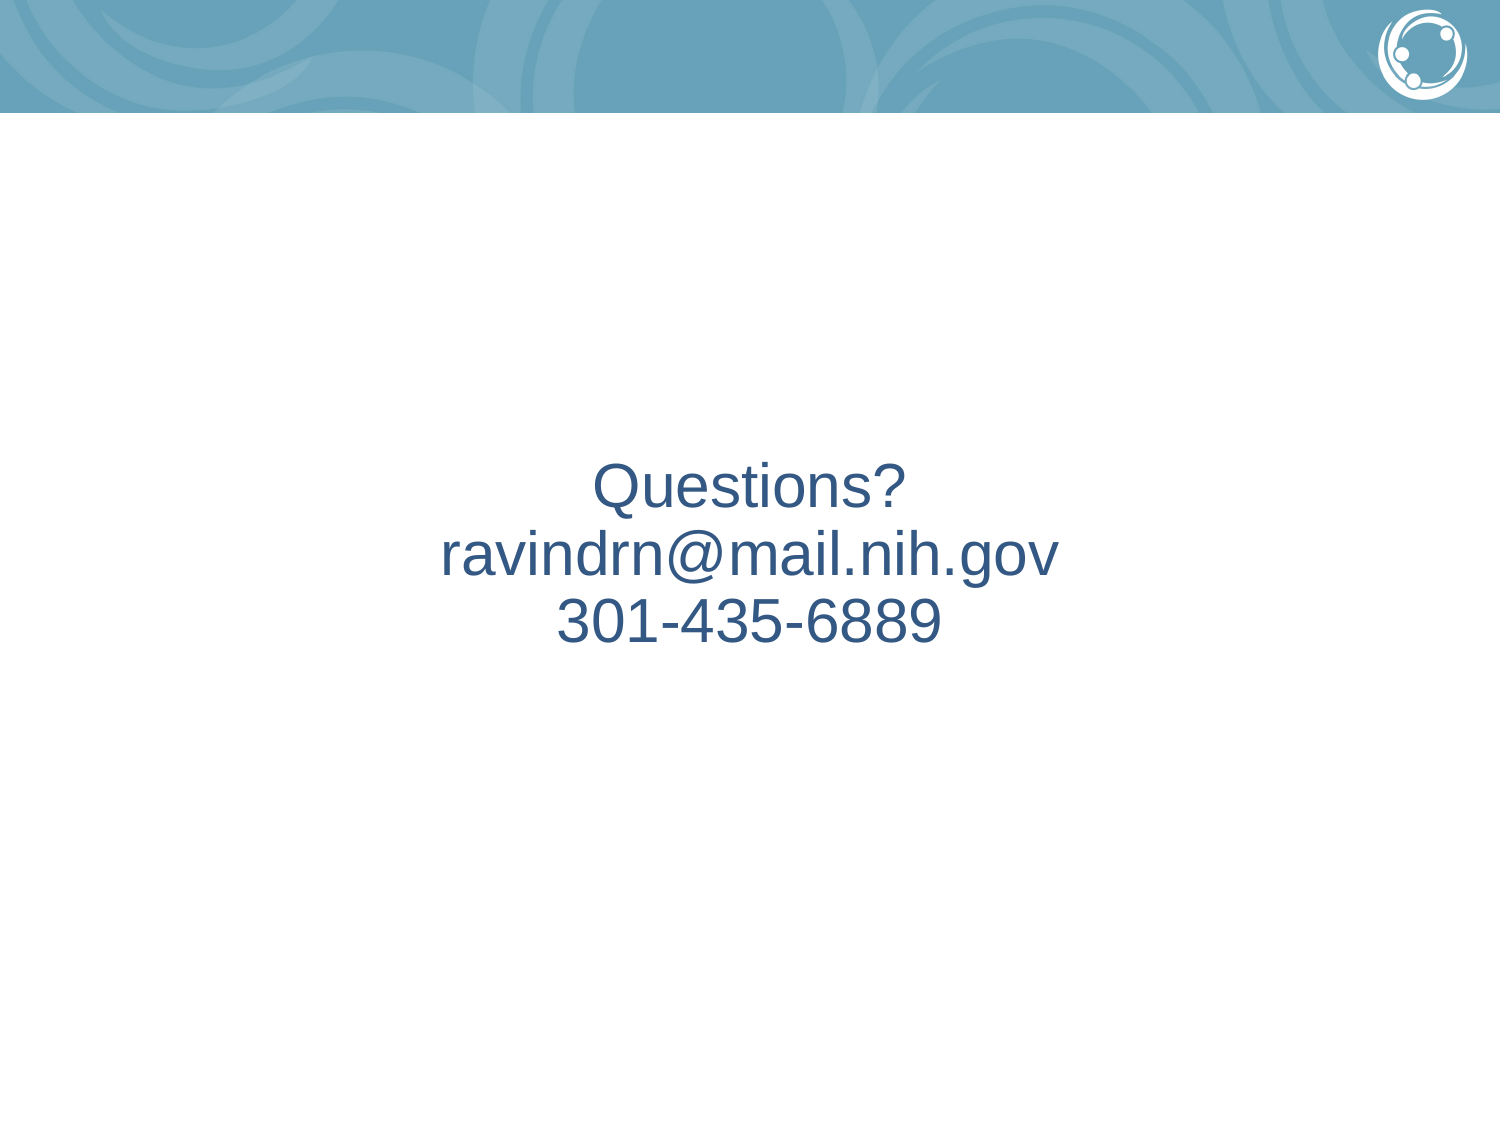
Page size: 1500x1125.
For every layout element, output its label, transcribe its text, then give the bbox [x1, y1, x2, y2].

picture [0, 0, 1500, 113]
title Questions? ravindrn@mail.nih.gov 301-435-6889 [103, 446, 1397, 664]
